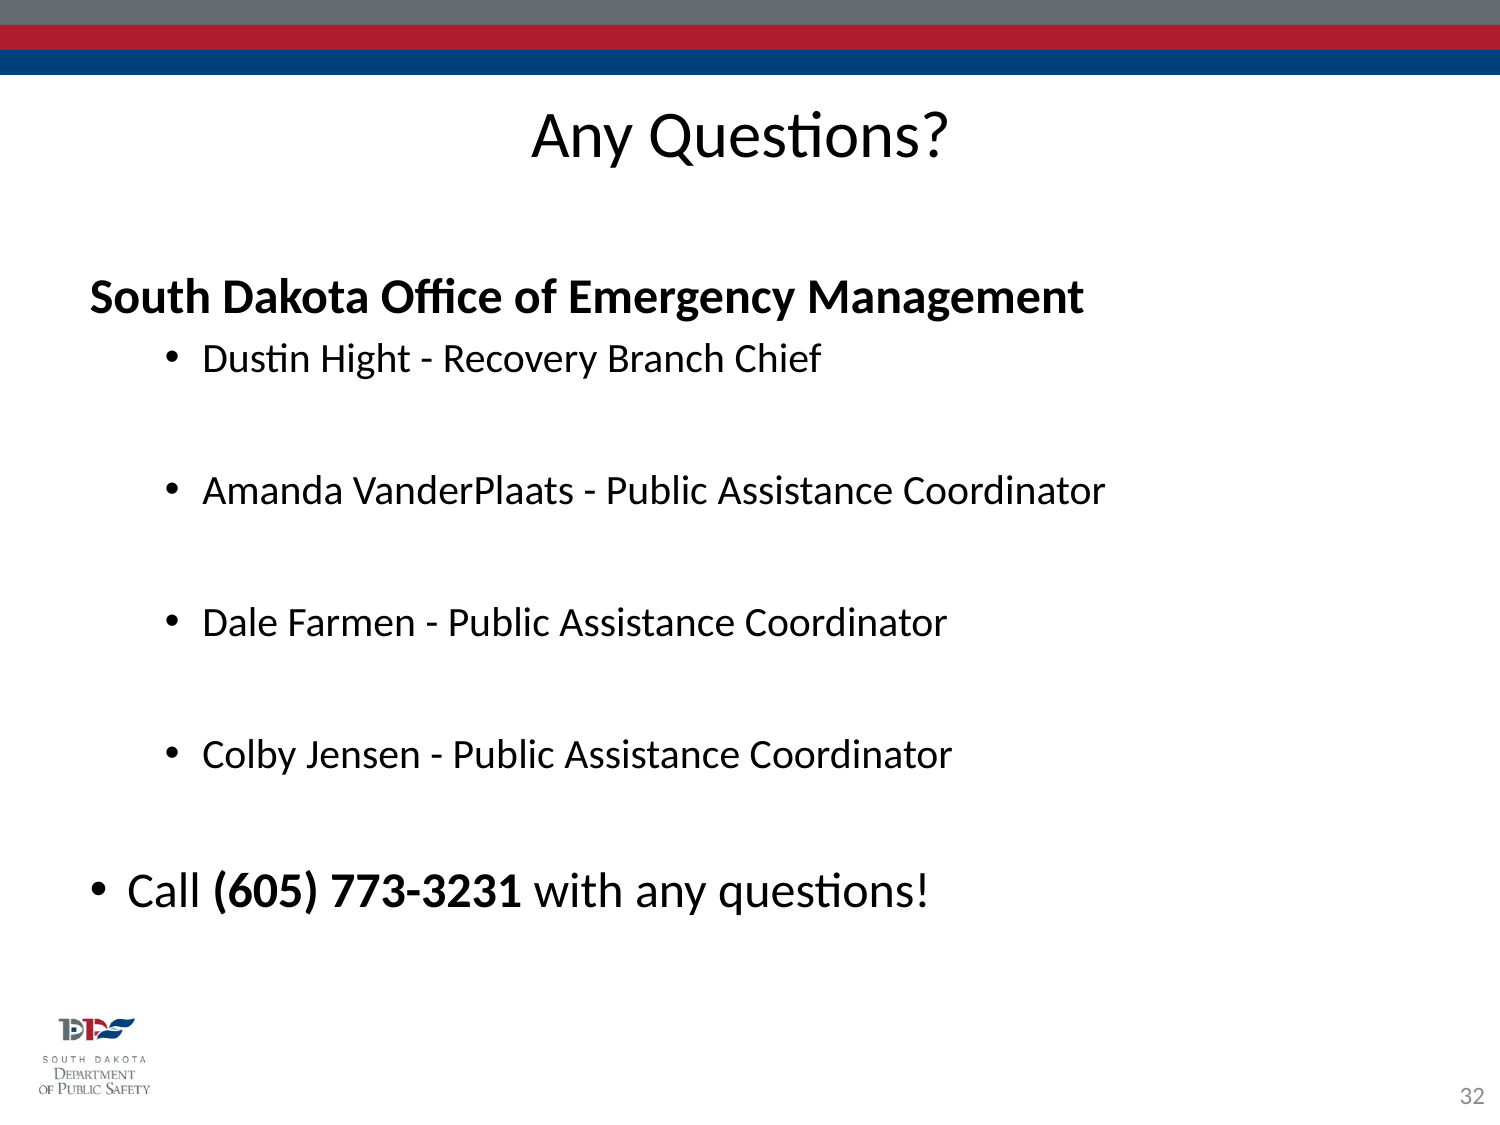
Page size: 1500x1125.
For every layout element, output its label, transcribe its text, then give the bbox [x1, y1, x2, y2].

list South Dakota Office of Emergency Management Dustin Hight - Recovery Branch Chief Amanda VanderPlaats - Public Assistance Coordinator Dale Farmen - Public Assistance Coordinator Colby Jensen - Public Assistance Coordinator Call (605) 773-3231 with any questions! [75, 262, 1425, 938]
list Any Questions? [93, 92, 1390, 245]
picture [37, 1016, 150, 1096]
slide_number 32 [1149, 1065, 1500, 1125]
